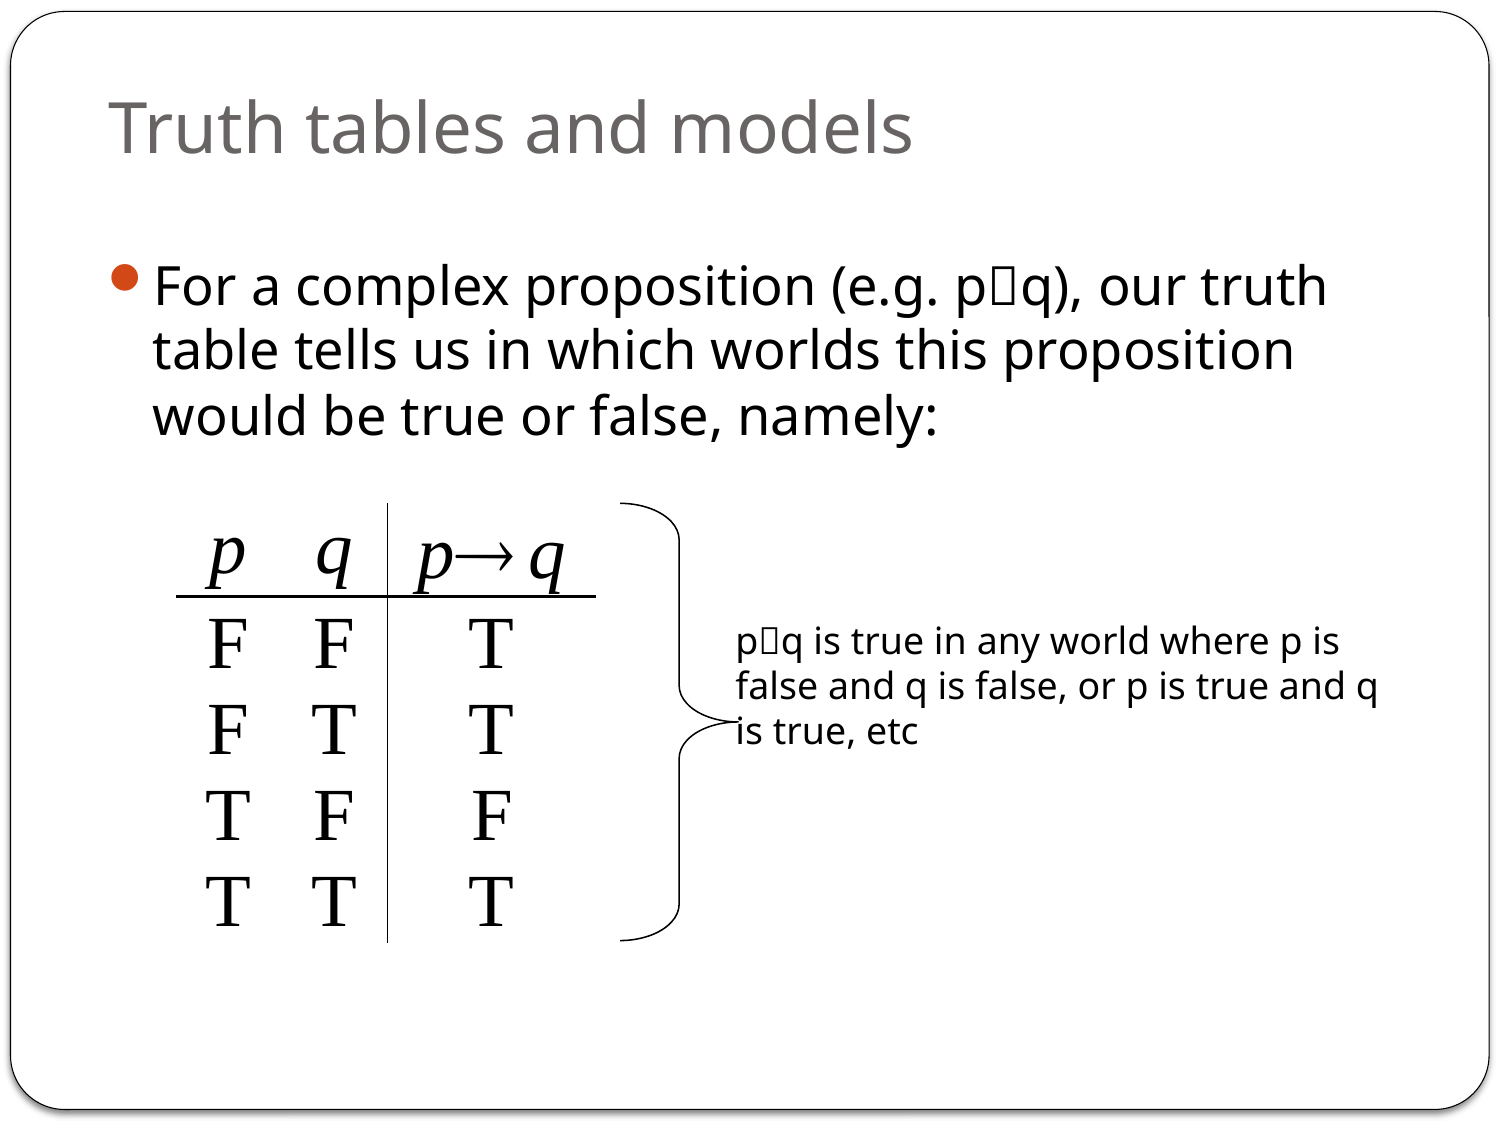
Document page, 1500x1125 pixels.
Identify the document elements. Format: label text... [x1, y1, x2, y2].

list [159, 503, 598, 971]
text_box [620, 503, 720, 941]
title Truth tables and models [94, 0, 1407, 184]
text_box pq is true in any world where p is false and q is false, or p is true and q is true, etc [720, 609, 1424, 760]
list For a complex proposition (e.g. pq), our truth table tells us in which worlds this proposition would be true or false, namely: [92, 243, 1400, 988]
